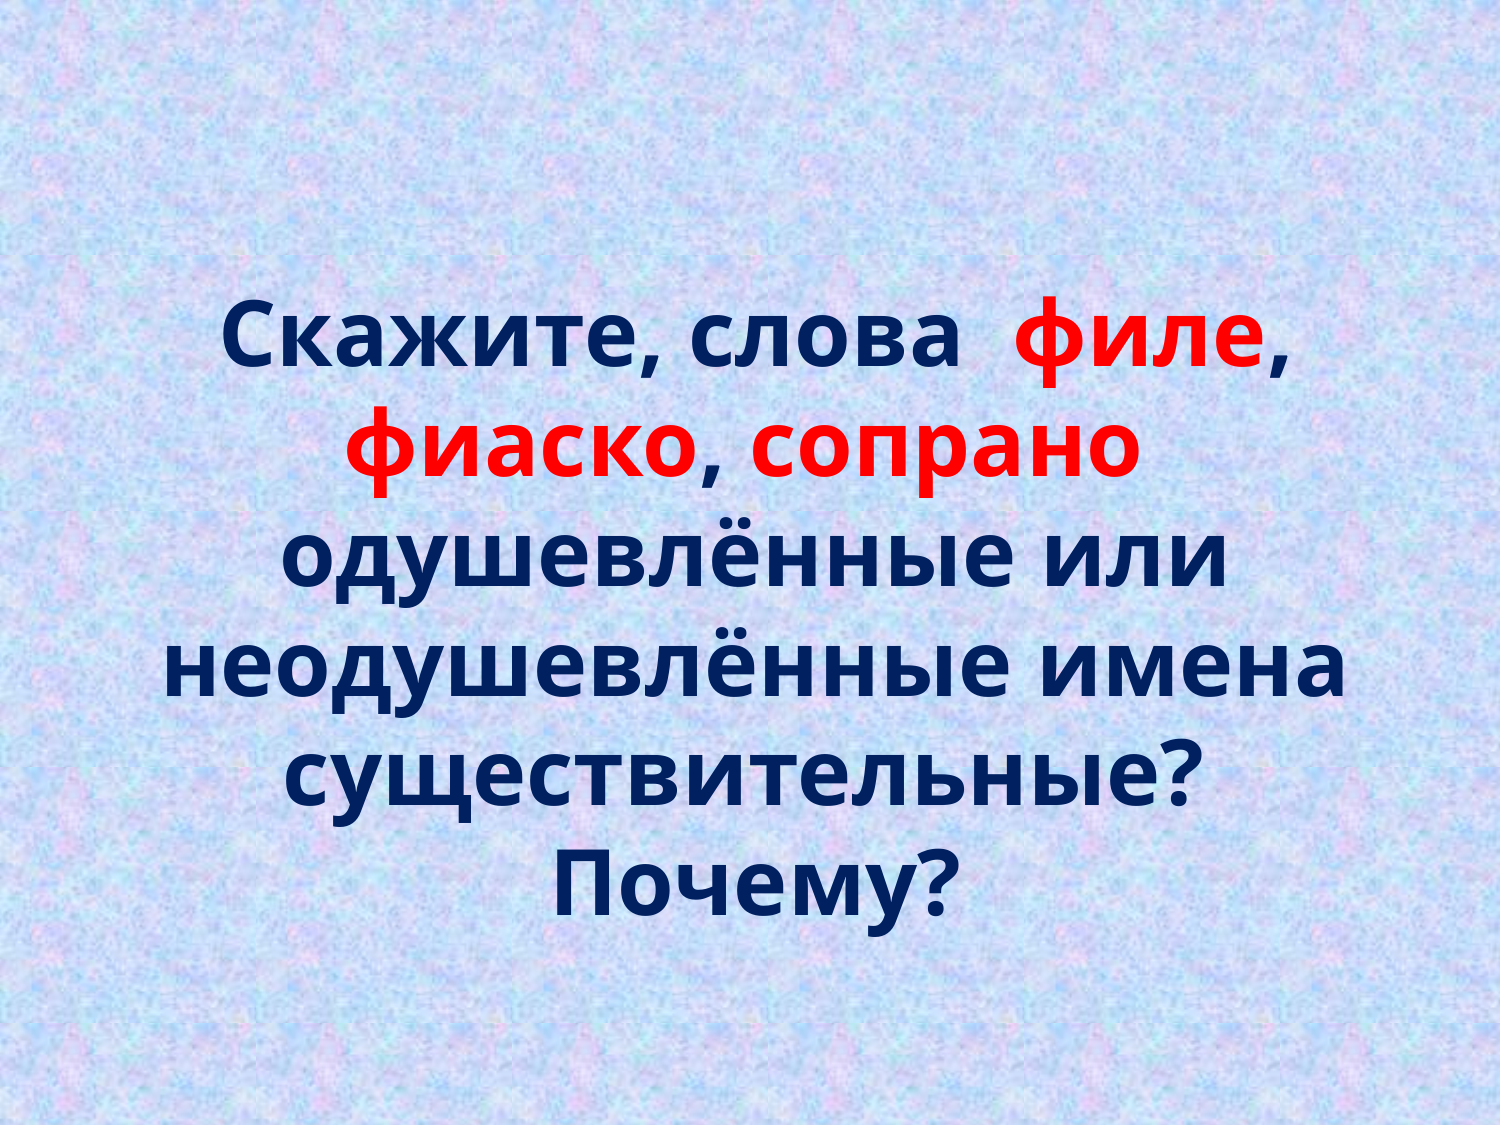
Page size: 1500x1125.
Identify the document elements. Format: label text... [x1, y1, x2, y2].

text_box Скажите, слова филе, фиаско, сопрано одушевлённые или неодушевлённые имена существительные? Почему? [117, 267, 1395, 942]
picture [0, 0, 1500, 1125]
